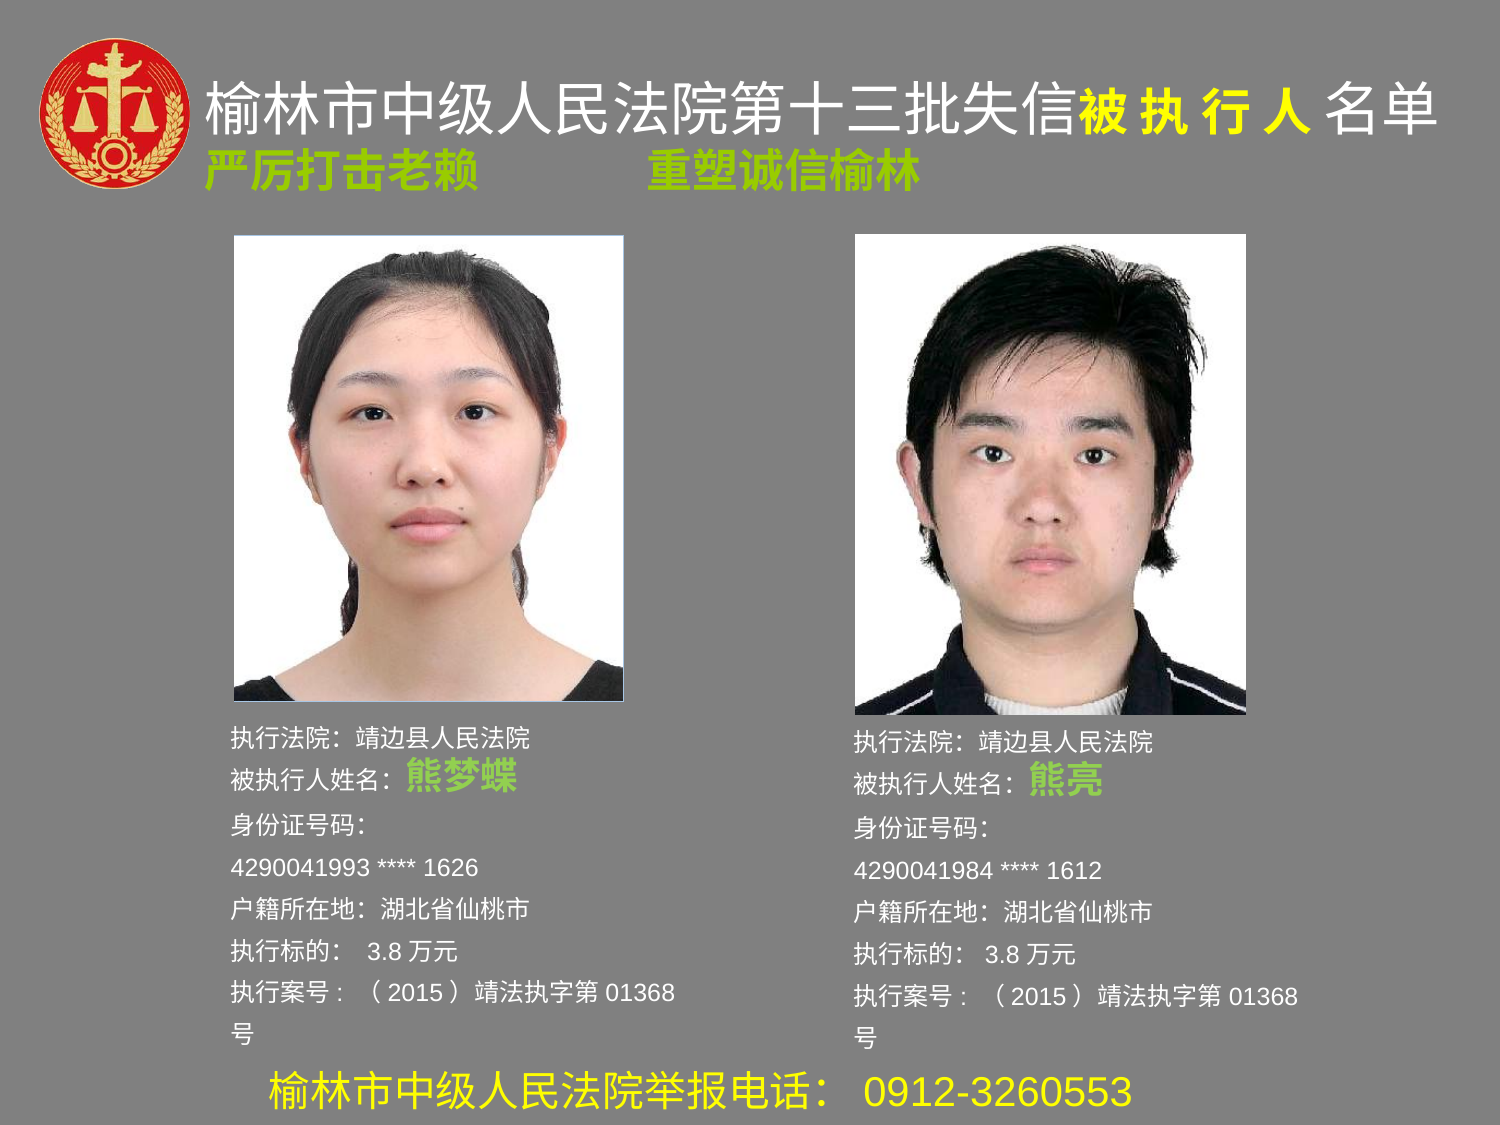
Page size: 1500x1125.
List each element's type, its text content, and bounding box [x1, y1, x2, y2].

picture [234, 235, 624, 702]
title 榆林市中级人民法院第十三批失信被 执 行 人 名单 严厉打击老赖 重塑诚信榆林 [189, 23, 1500, 246]
text_box 榆林市中级人民法院举报电话：0912-3260553 [84, 1066, 1399, 1125]
text_box 执行法院：靖边县人民法院 被执行人姓名：熊梦蝶 身份证号码： 4290041993 **** 1626 户籍所在地：湖北省仙桃市 执行标的： 3.8万元 执行案号: （2015）靖法执字第01368号 [215, 714, 692, 1032]
picture [855, 234, 1246, 716]
text_box 执行法院：靖边县人民法院 被执行人姓名：熊亮 身份证号码： 4290041984 **** 1612 户籍所在地：湖北省仙桃市 执行标的：3.8万元 执行案号: （2015）靖法执字第01368号 [838, 718, 1316, 1035]
picture [39, 38, 190, 190]
